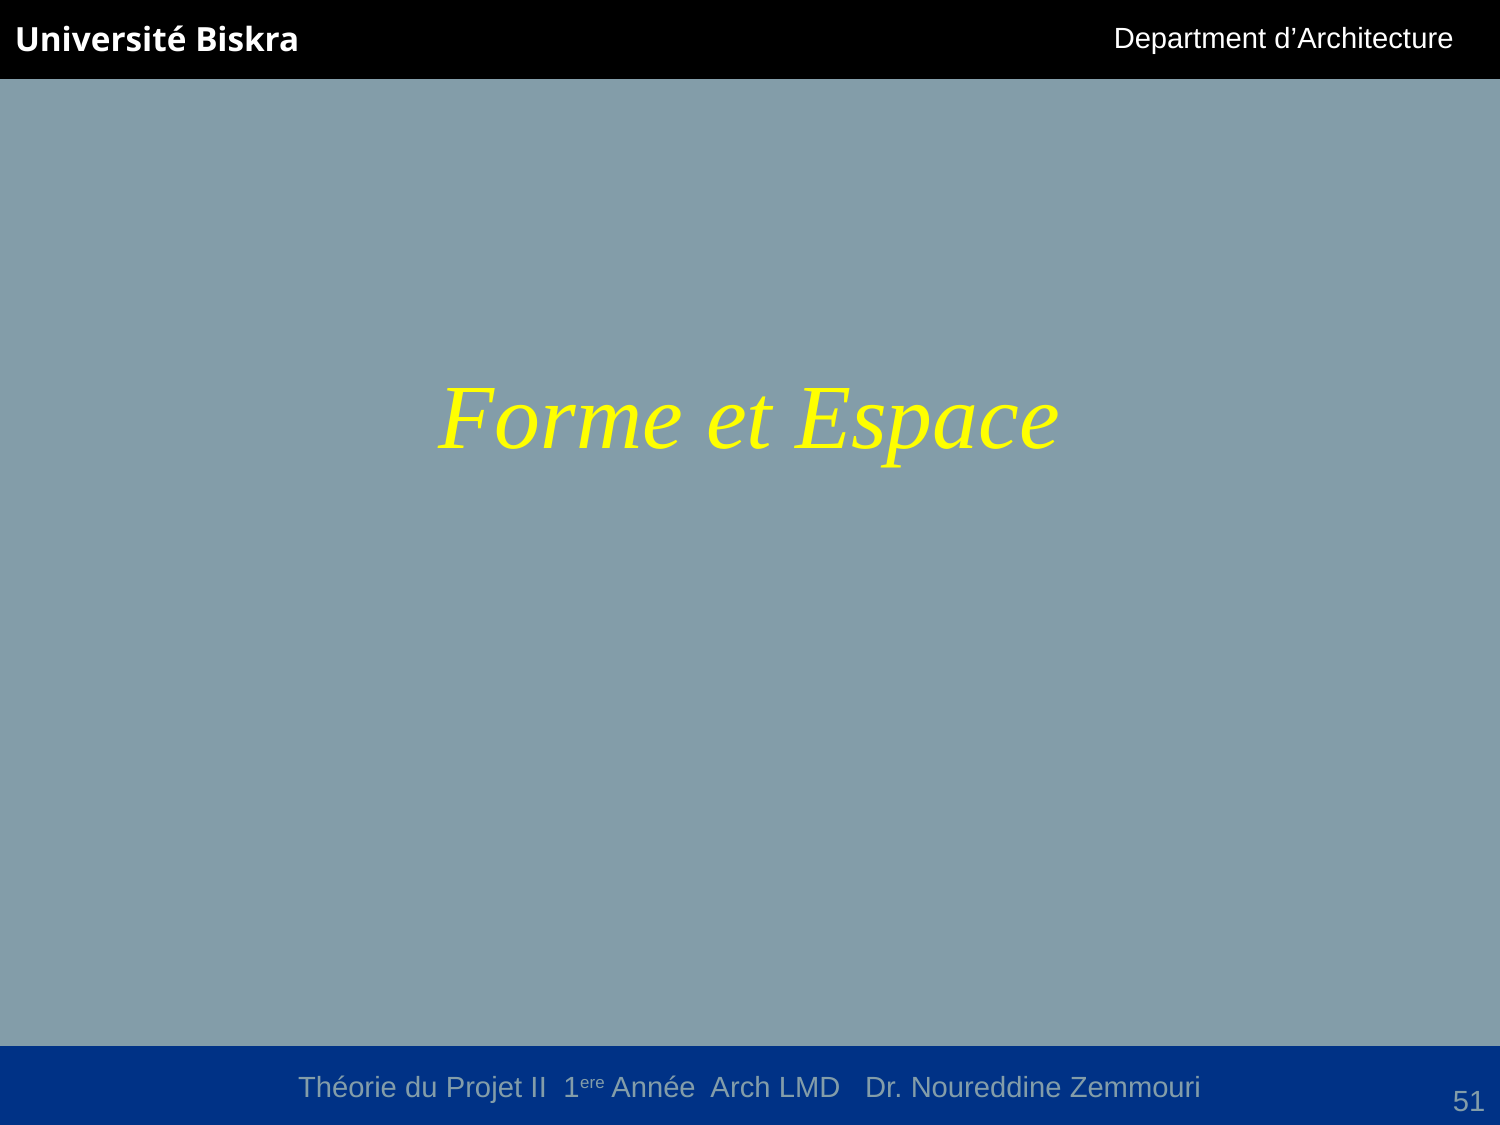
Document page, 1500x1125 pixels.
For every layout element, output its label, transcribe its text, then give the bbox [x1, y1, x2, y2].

title Forme et Espace [112, 349, 1388, 591]
